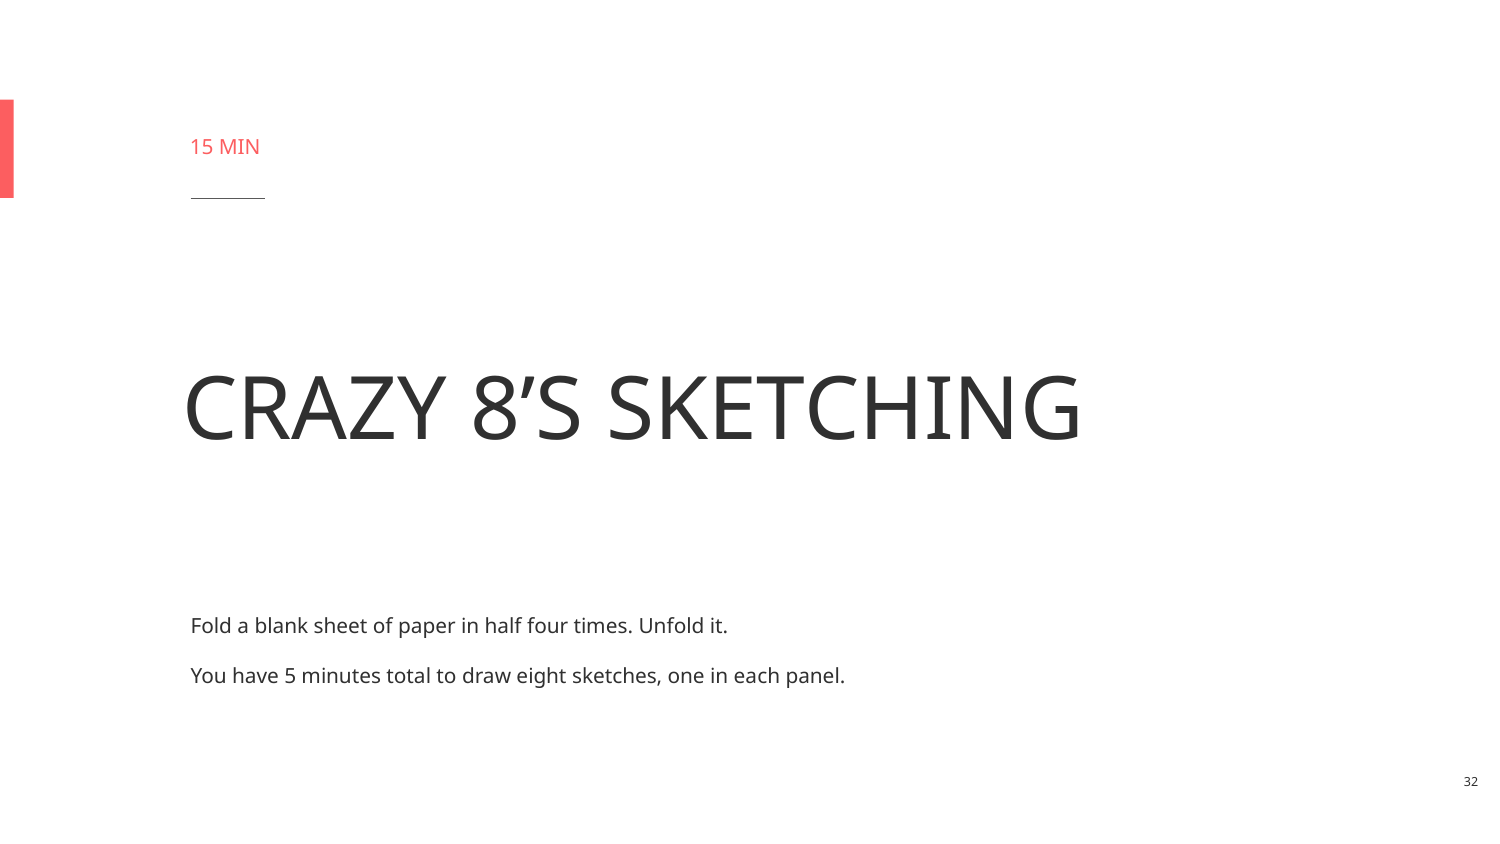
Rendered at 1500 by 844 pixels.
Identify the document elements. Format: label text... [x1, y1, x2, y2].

subtitle Fold a blank sheet of paper in half four times. Unfold it. You have 5 minutes total to draw eight sketches, one in each panel. [175, 598, 948, 684]
slide_number ‹#› [1426, 768, 1500, 798]
subtitle 15 MIN [174, 115, 349, 173]
title CRAZY 8’S SKETCHING [167, 97, 1179, 713]
